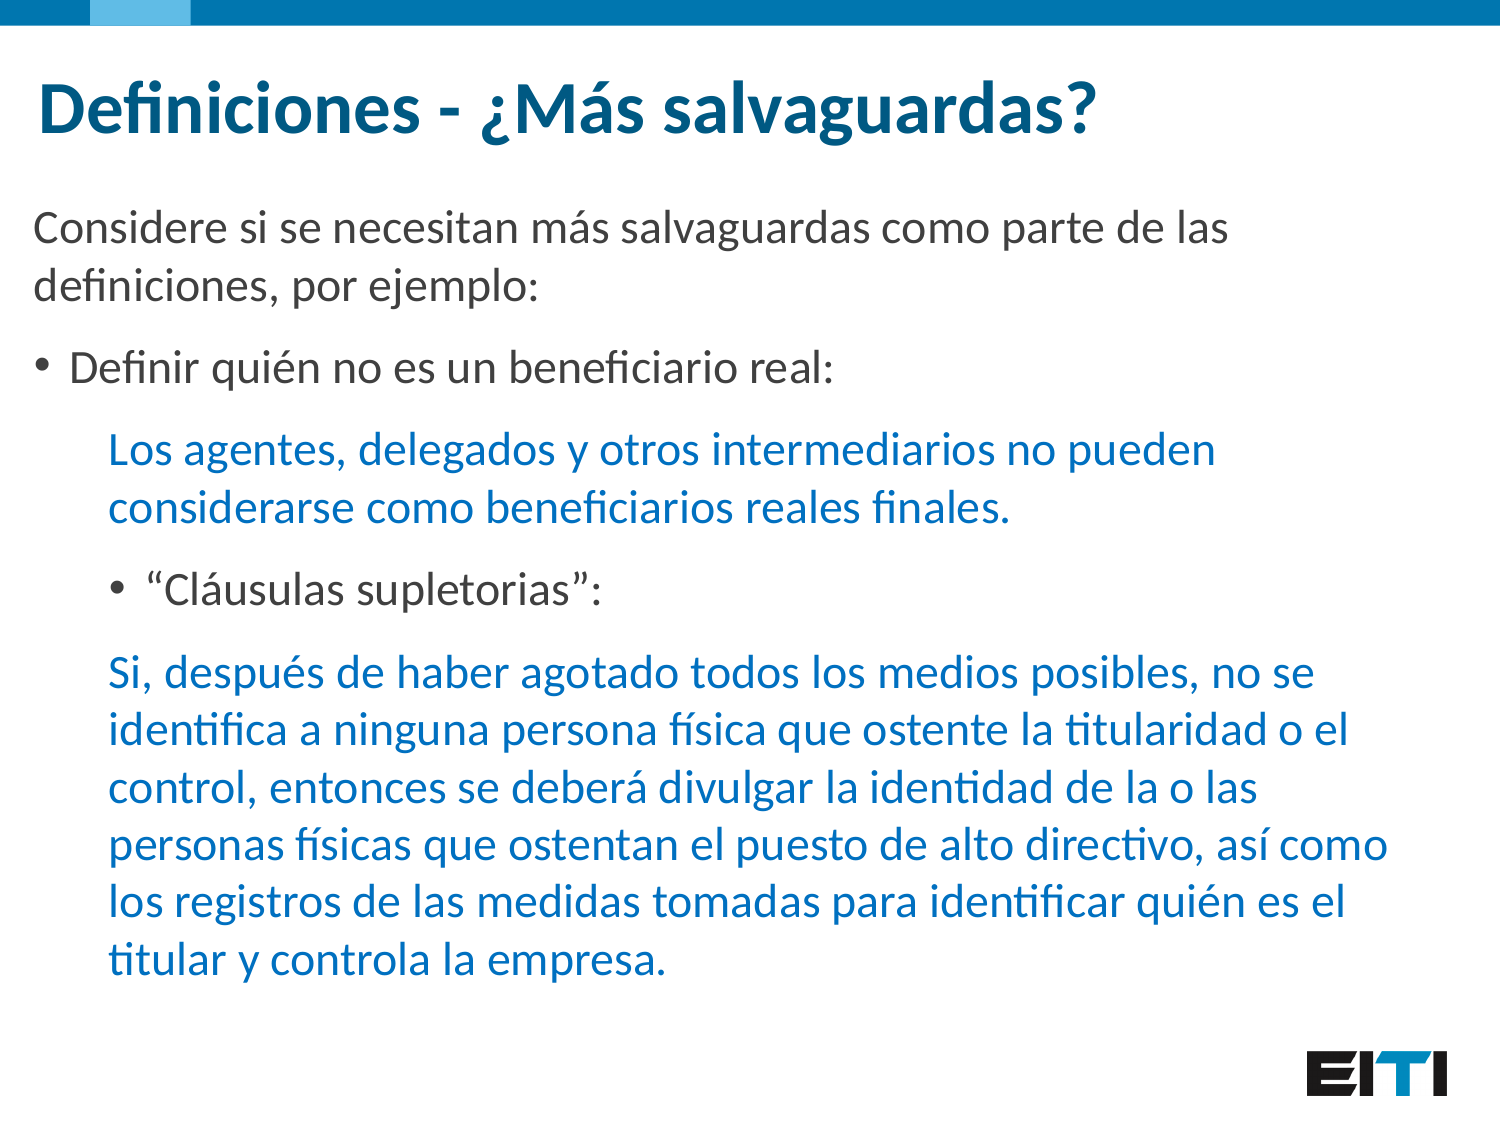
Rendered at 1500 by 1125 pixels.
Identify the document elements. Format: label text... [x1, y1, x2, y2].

text_box Definiciones - ¿Más salvaguardas? [24, 50, 1458, 156]
text_box Considere si se necesitan más salvaguardas como parte de las definiciones, por ejemplo: Definir quién no es un beneficiario real: Los agentes, delegados y otros intermediarios no pueden considerarse como beneficiarios reales finales. “Cláusulas supletorias”: Si, después de haber agotado todos los medios posibles, no se identifica a ninguna persona física que ostente la titularidad o el control, entonces se deberá divulgar la identidad de la o las personas físicas que ostentan el puesto de alto directivo, así como los registros de las medidas tomadas para identificar quién es el titular y controla la empresa. [19, 188, 1463, 993]
picture [1307, 1051, 1395, 1096]
picture [1410, 1051, 1447, 1096]
